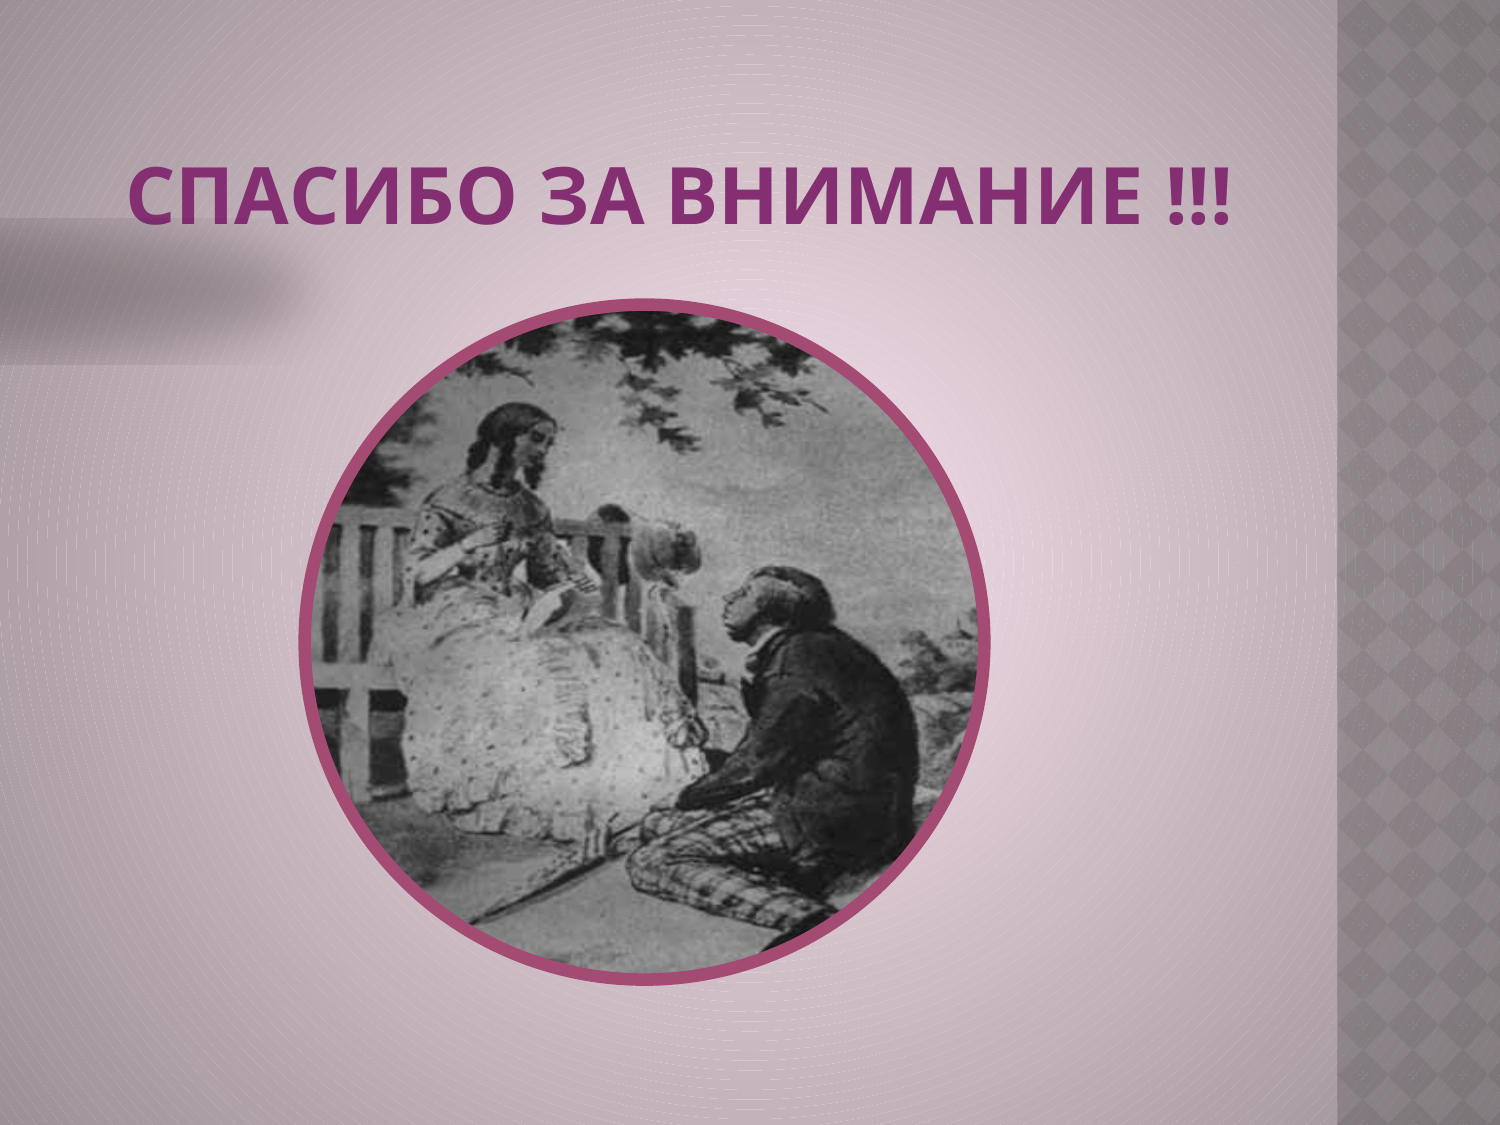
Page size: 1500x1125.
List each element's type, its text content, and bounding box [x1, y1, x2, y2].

title Спасибо за внимание !!! [75, 52, 1263, 240]
picture [304, 304, 985, 980]
